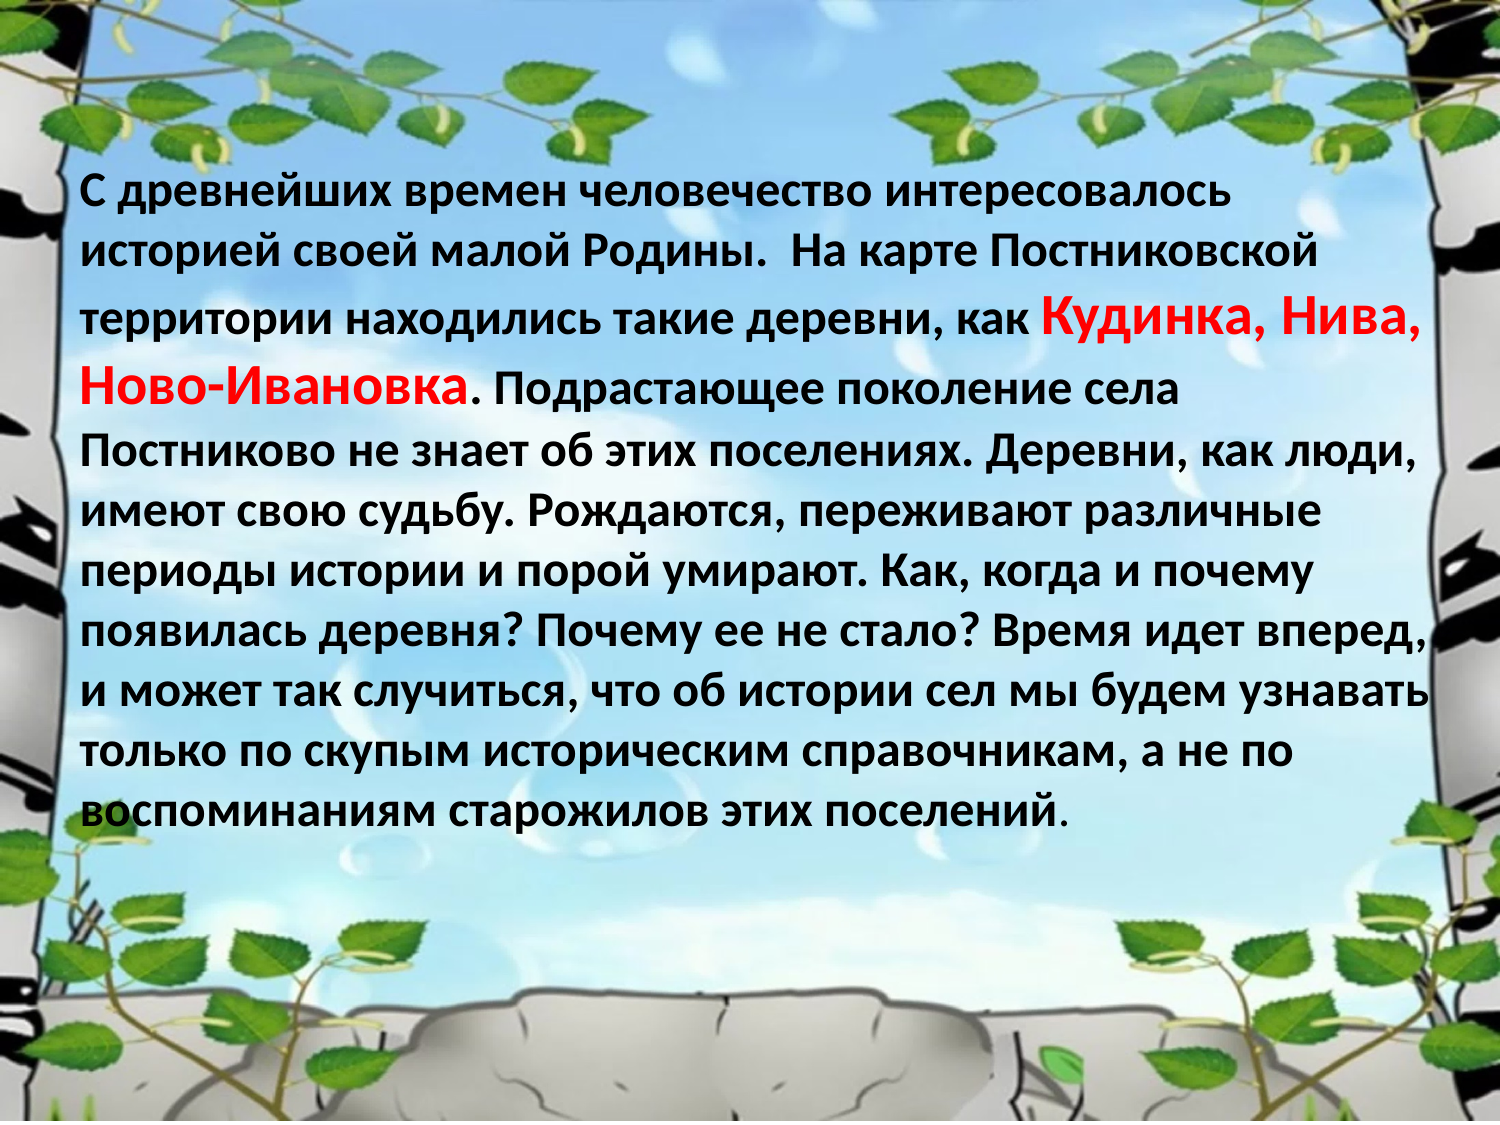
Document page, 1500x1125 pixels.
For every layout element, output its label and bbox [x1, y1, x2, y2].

list [0, 0, 1500, 1122]
